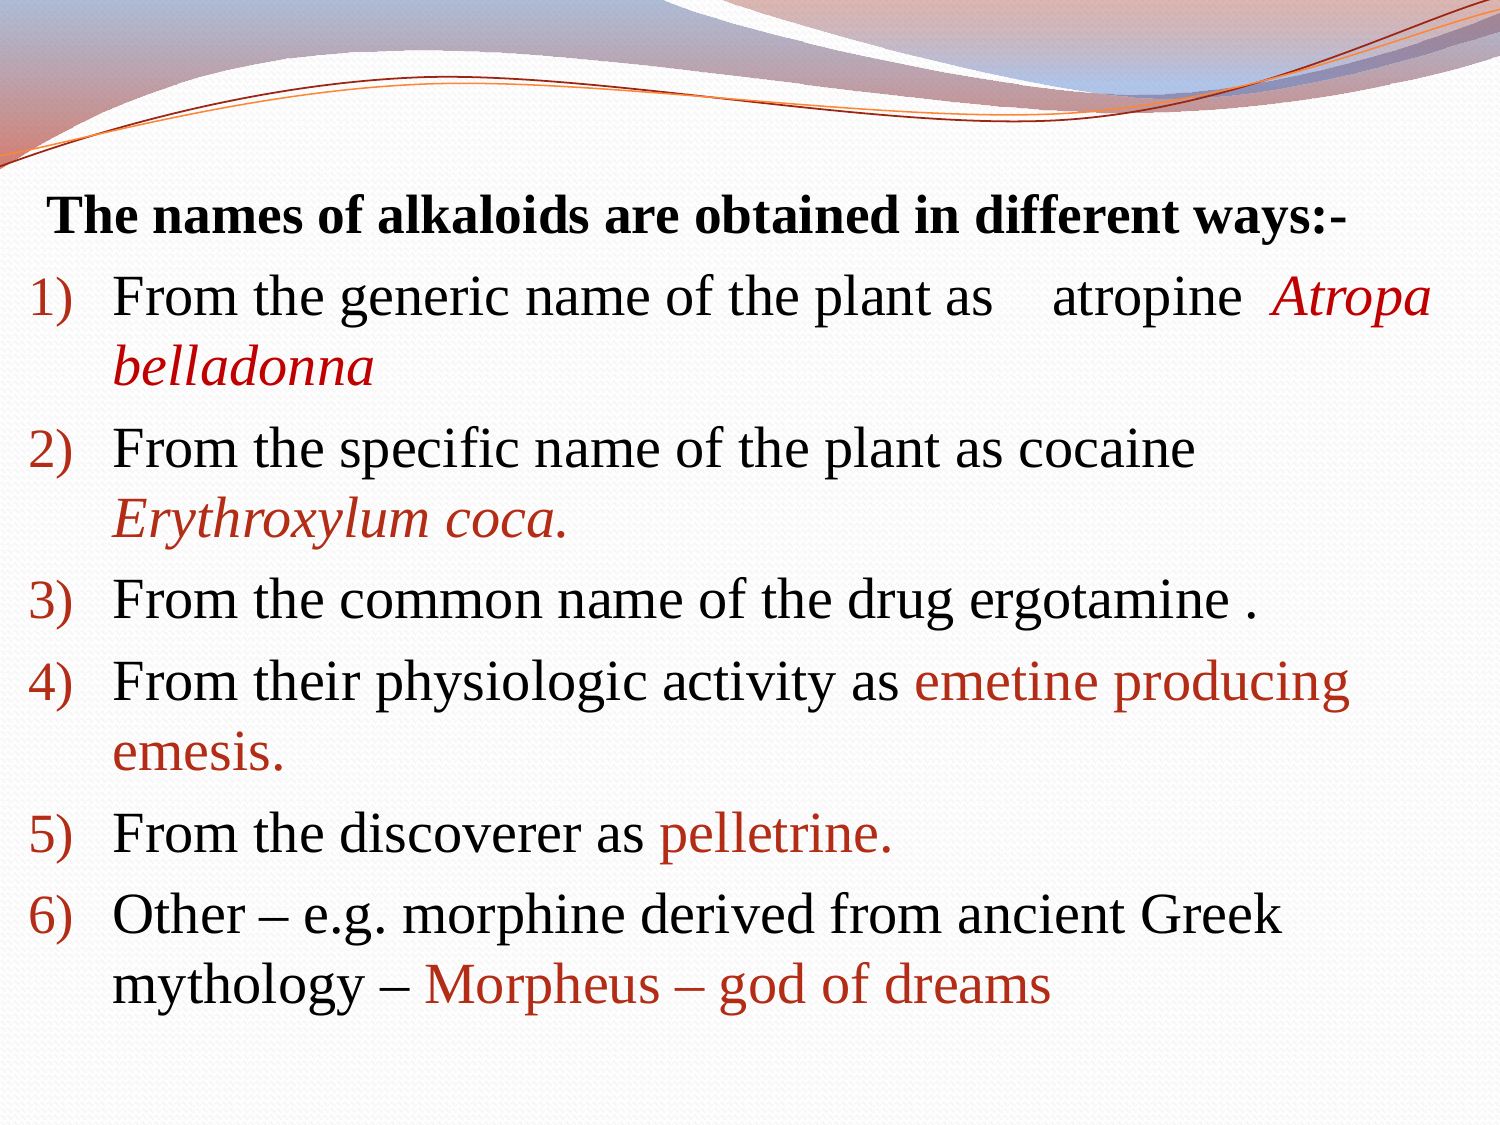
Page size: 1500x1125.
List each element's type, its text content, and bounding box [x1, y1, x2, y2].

list From the generic name of the plant as atropine Atropa belladonna From the specific name of the plant as cocaine Erythroxylum coca. From the common name of the drug ergotamine . From their physiologic activity as emetine producing emesis. From the discoverer as pelletrine. Other – e.g. morphine derived from ancient Greek mythology – Morpheus – god of dreams [0, 249, 1500, 1125]
title The names of alkaloids are obtained in different ways:- [24, 50, 1500, 249]
